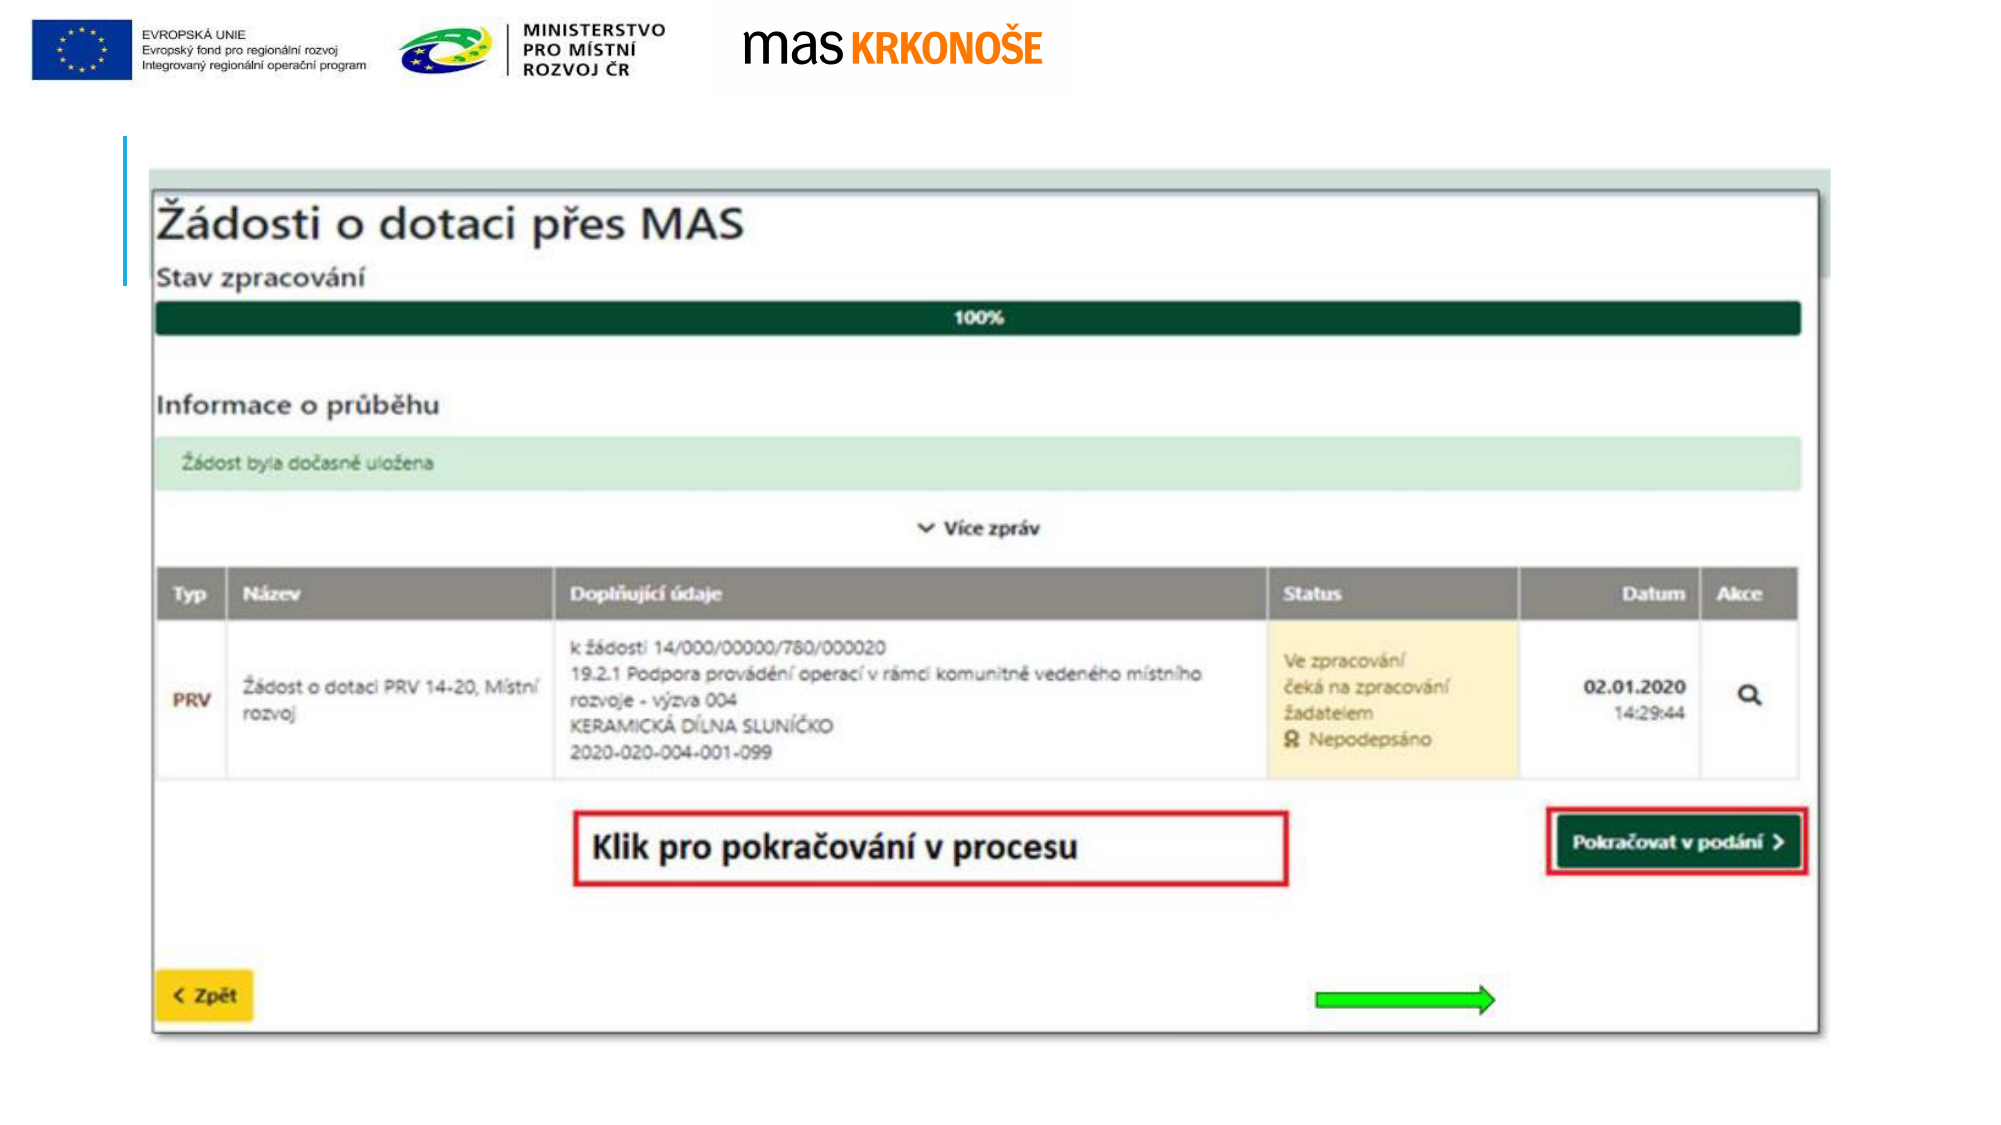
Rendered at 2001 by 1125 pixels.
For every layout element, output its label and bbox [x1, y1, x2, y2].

picture [10, 0, 687, 100]
list [148, 158, 1831, 1048]
picture [712, 0, 1074, 96]
